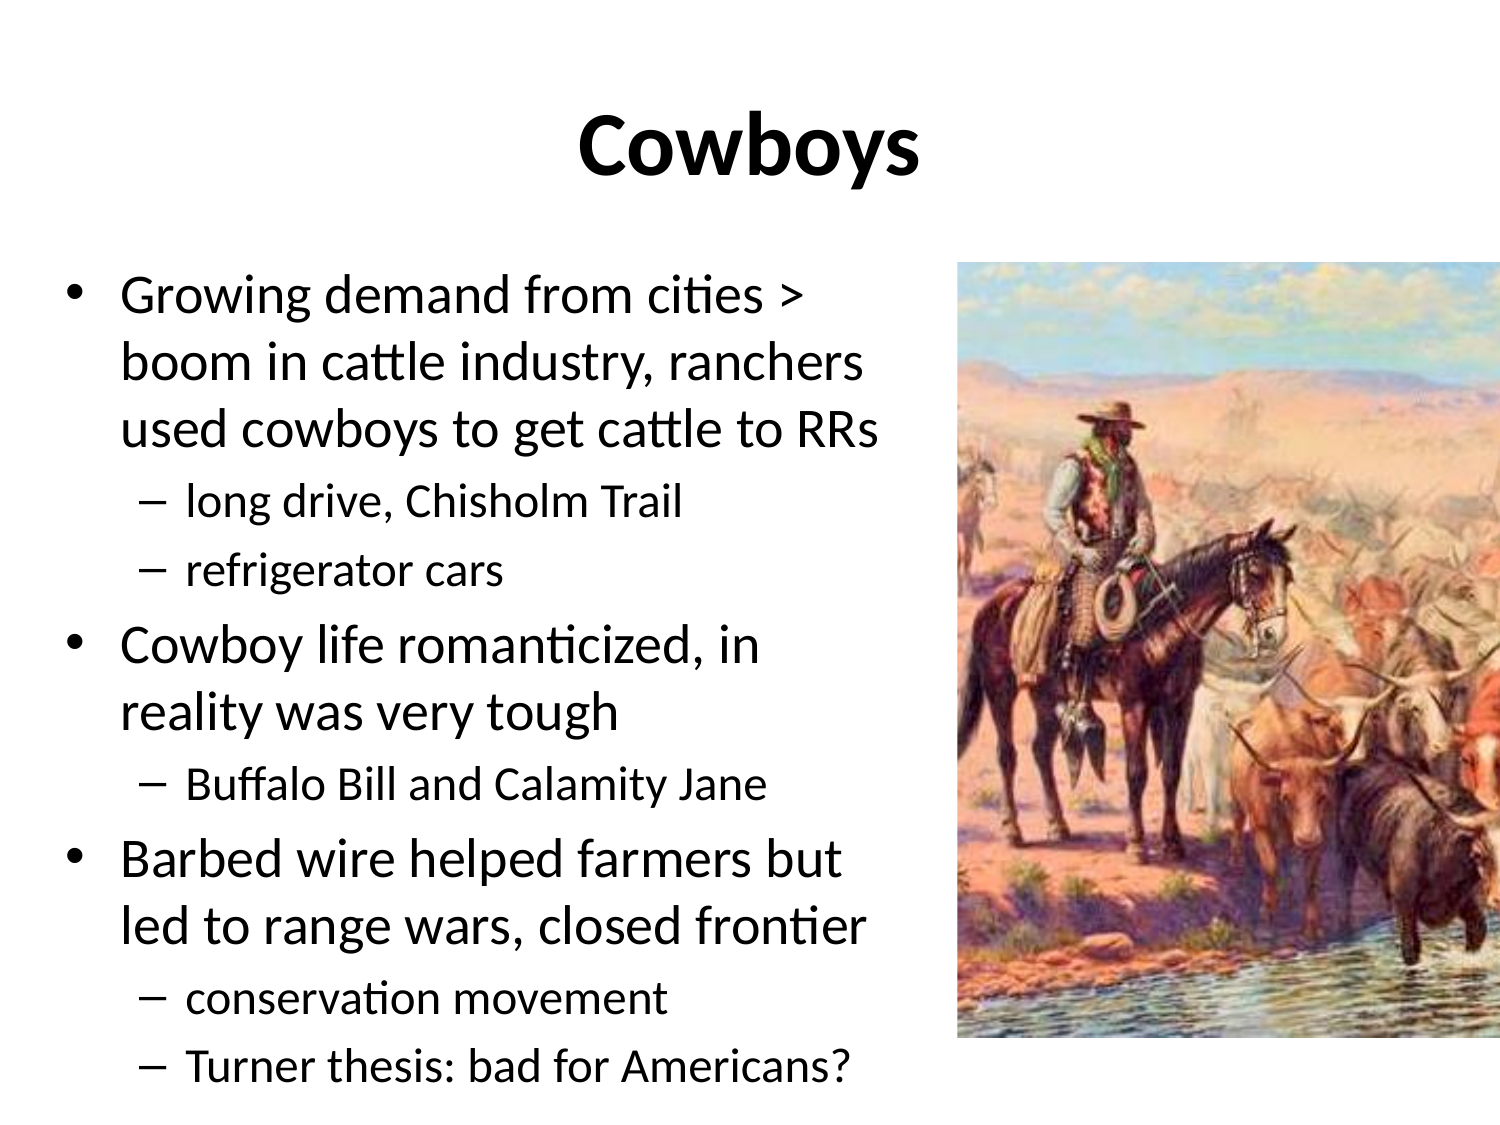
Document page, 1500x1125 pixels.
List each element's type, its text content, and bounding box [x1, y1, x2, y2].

title Cowboys [75, 45, 1425, 233]
list Growing demand from cities > boom in cattle industry, ranchers used cowboys to get cattle to RRs long drive, Chisholm Trail refrigerator cars Cowboy life romanticized, in reality was very tough Buffalo Bill and Calamity Jane Barbed wire helped farmers but led to range wars, closed frontier conservation movement Turner thesis: bad for Americans? [50, 249, 900, 1113]
picture [957, 262, 1500, 1038]
